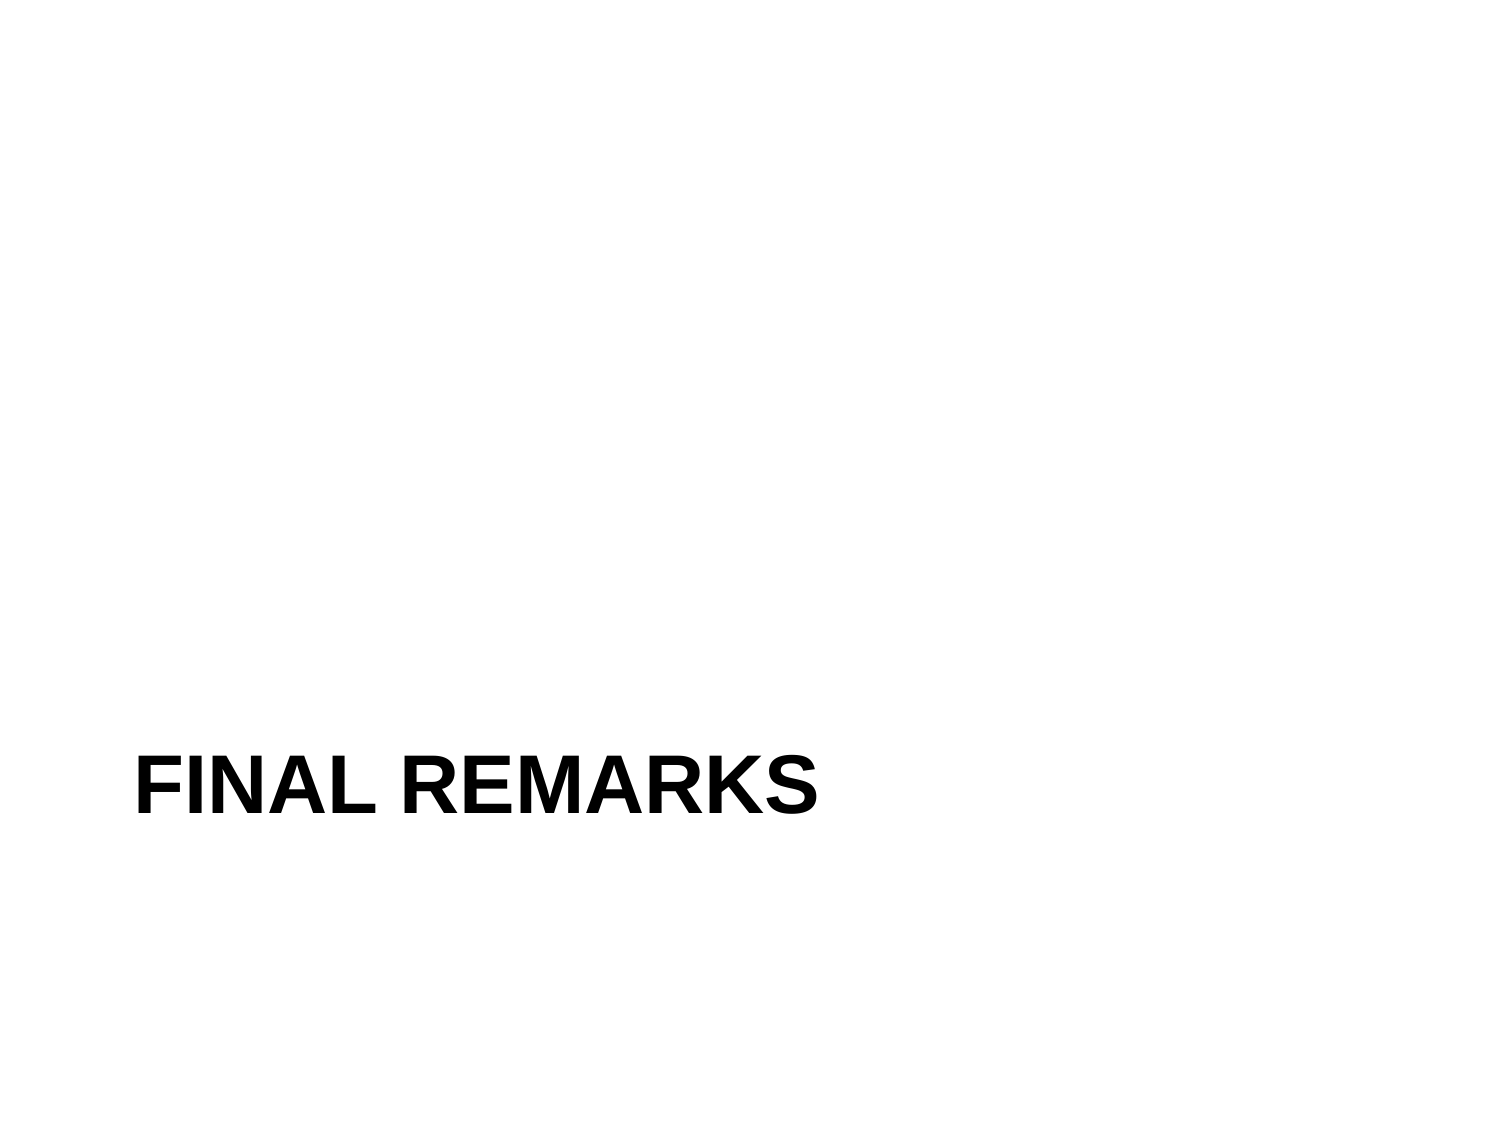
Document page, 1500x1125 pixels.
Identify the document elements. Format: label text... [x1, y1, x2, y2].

title Final remarks [118, 722, 1394, 947]
